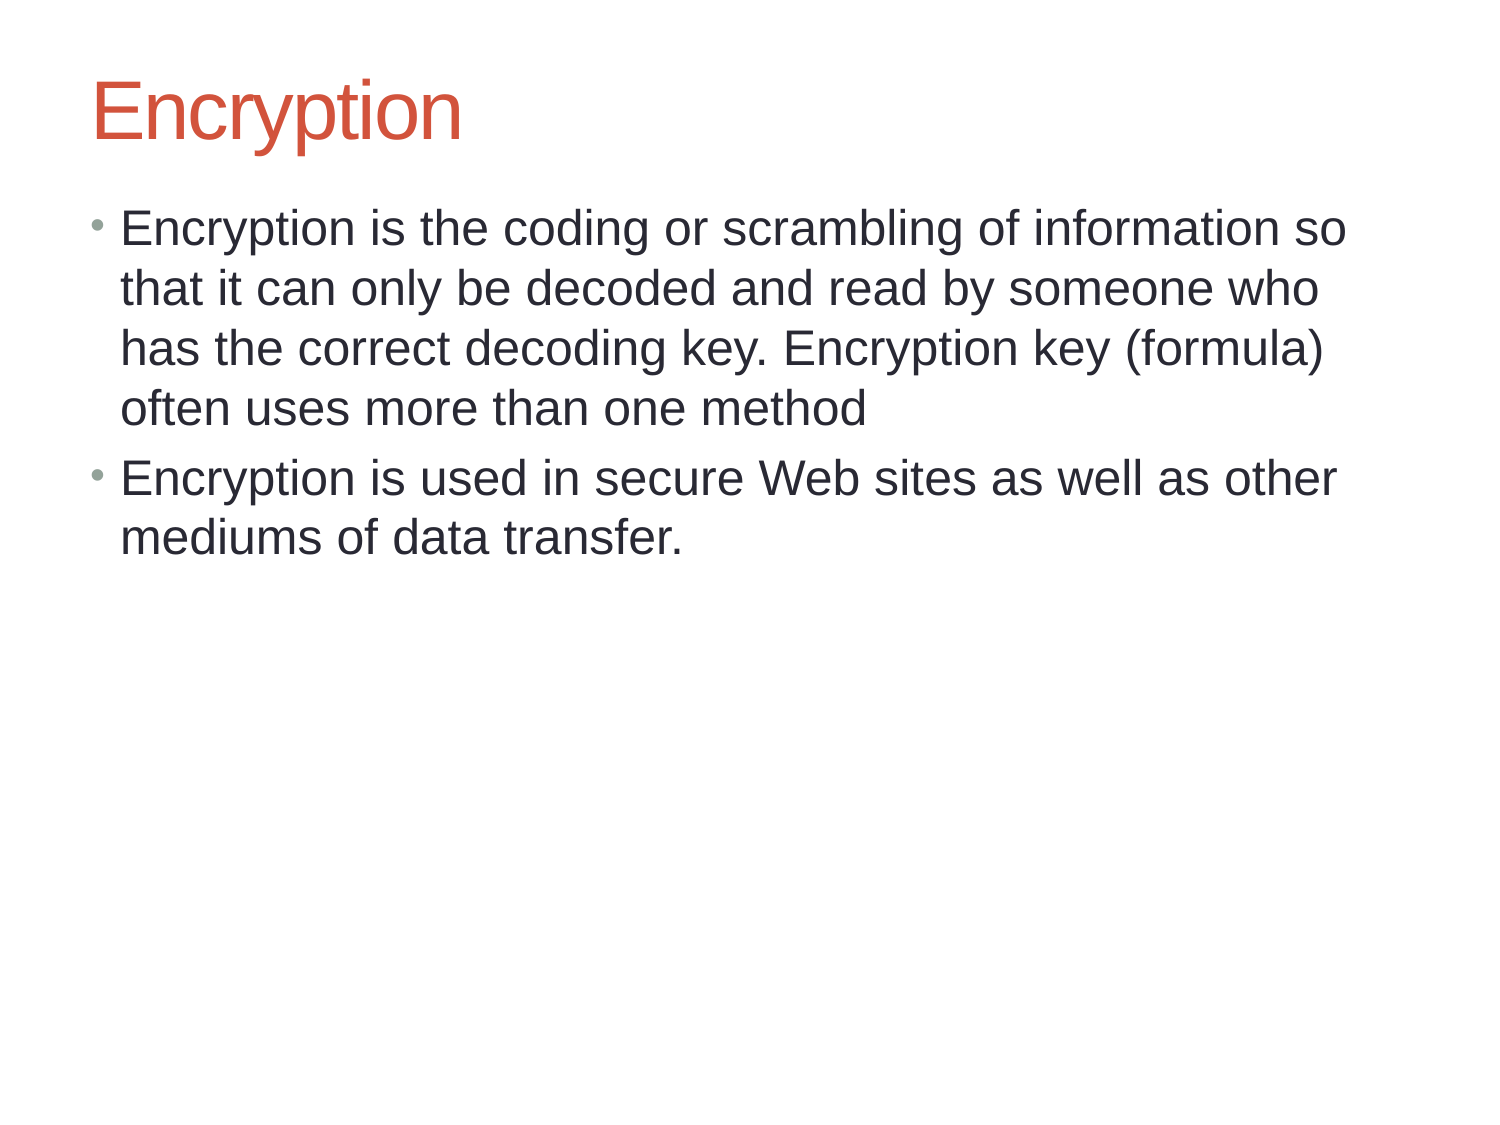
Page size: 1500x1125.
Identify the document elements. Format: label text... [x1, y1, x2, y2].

title Encryption [75, 24, 1425, 187]
list Encryption is the coding or scrambling of information so that it can only be decoded and read by someone who has the correct decoding key. Encryption key (formula) often uses more than one method Encryption is used in secure Web sites as well as other mediums of data transfer. [75, 187, 1425, 1075]
